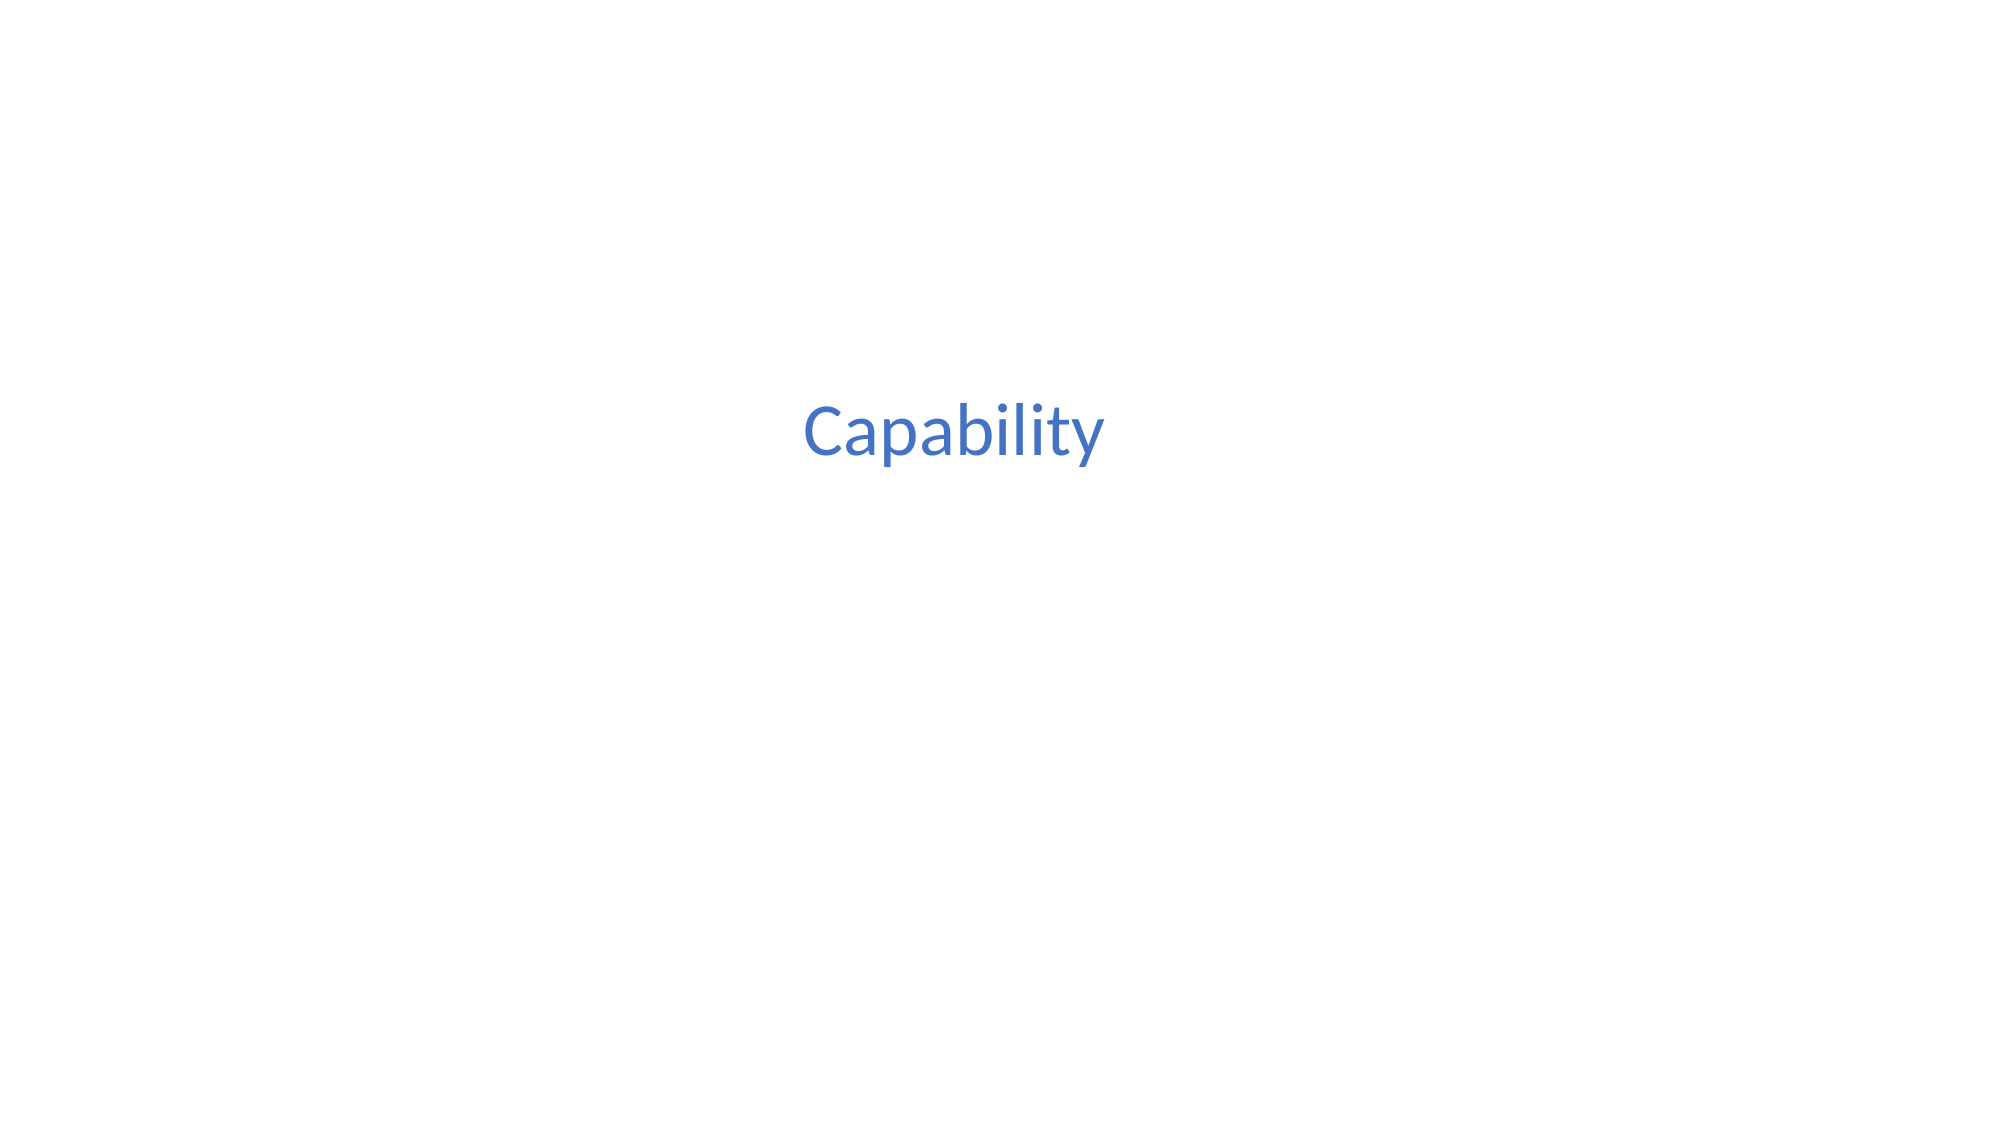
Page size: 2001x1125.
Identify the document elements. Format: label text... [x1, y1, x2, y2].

text_box Capability [401, 373, 1508, 479]
